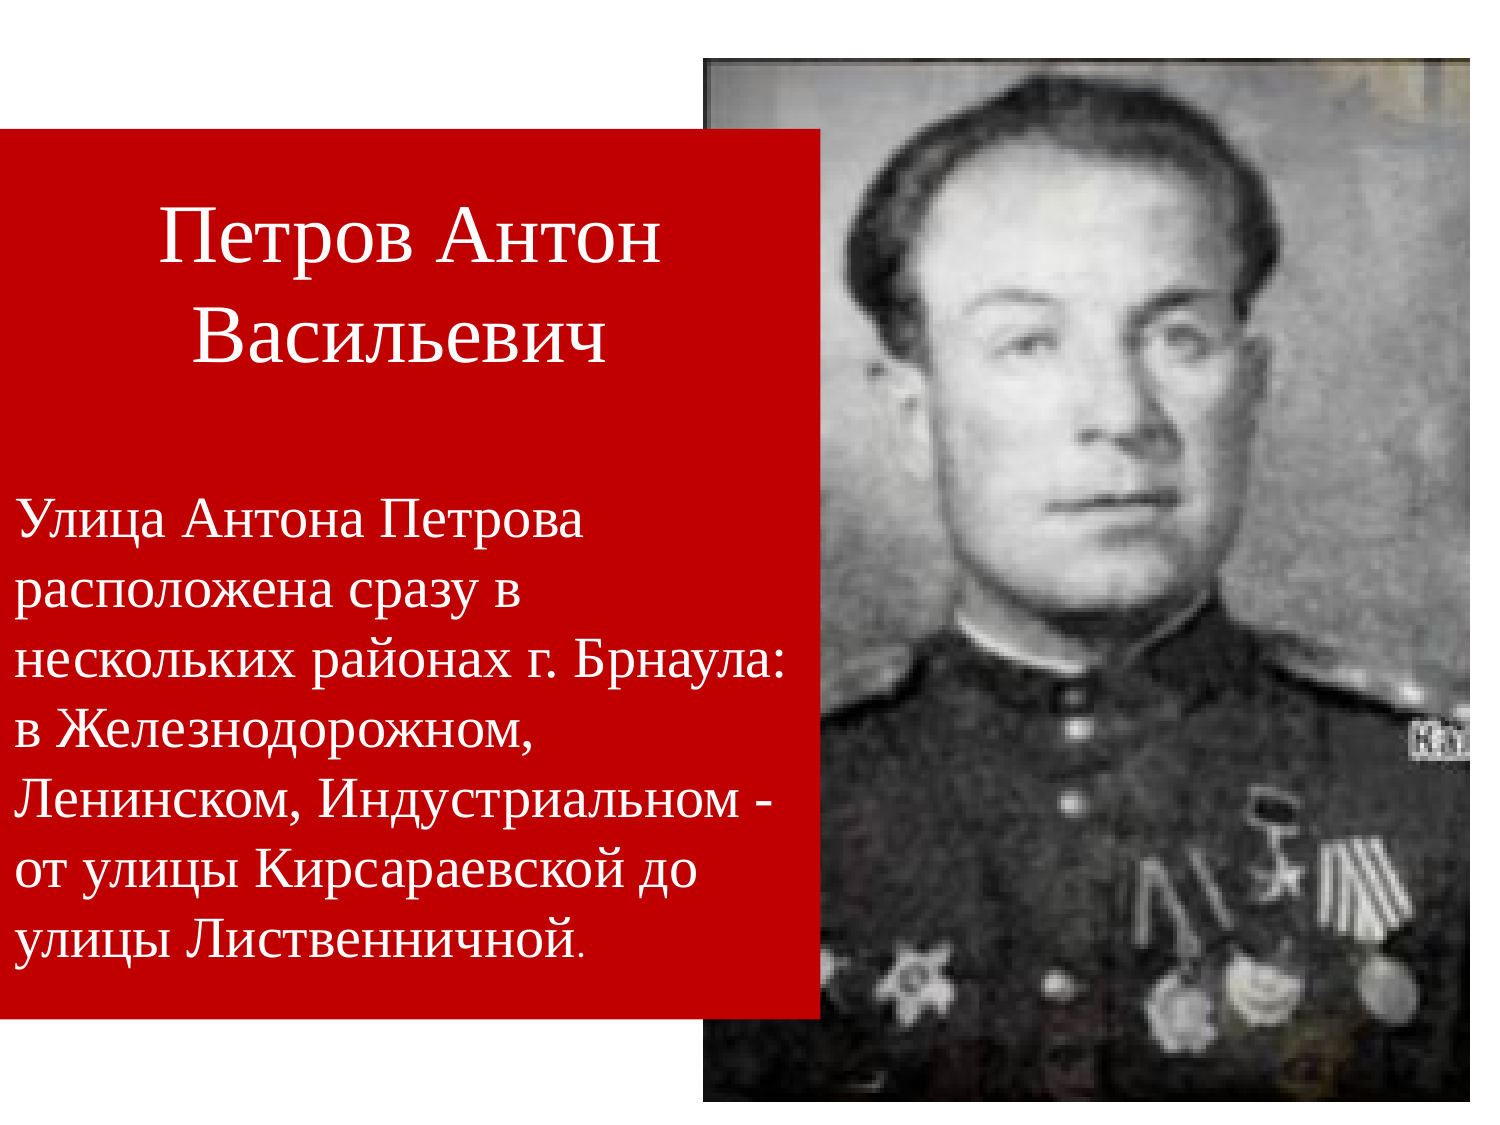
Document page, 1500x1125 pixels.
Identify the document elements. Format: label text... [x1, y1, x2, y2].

text_box Петров Антон Васильевич Улица Антона Петрова расположена сразу в нескольких районах г. Брнаула: в Железнодорожном, Ленинском, Индустриальном - от улицы Кирсараевской до улицы Лиственничной. [0, 127, 697, 1022]
picture [702, 58, 1470, 1102]
